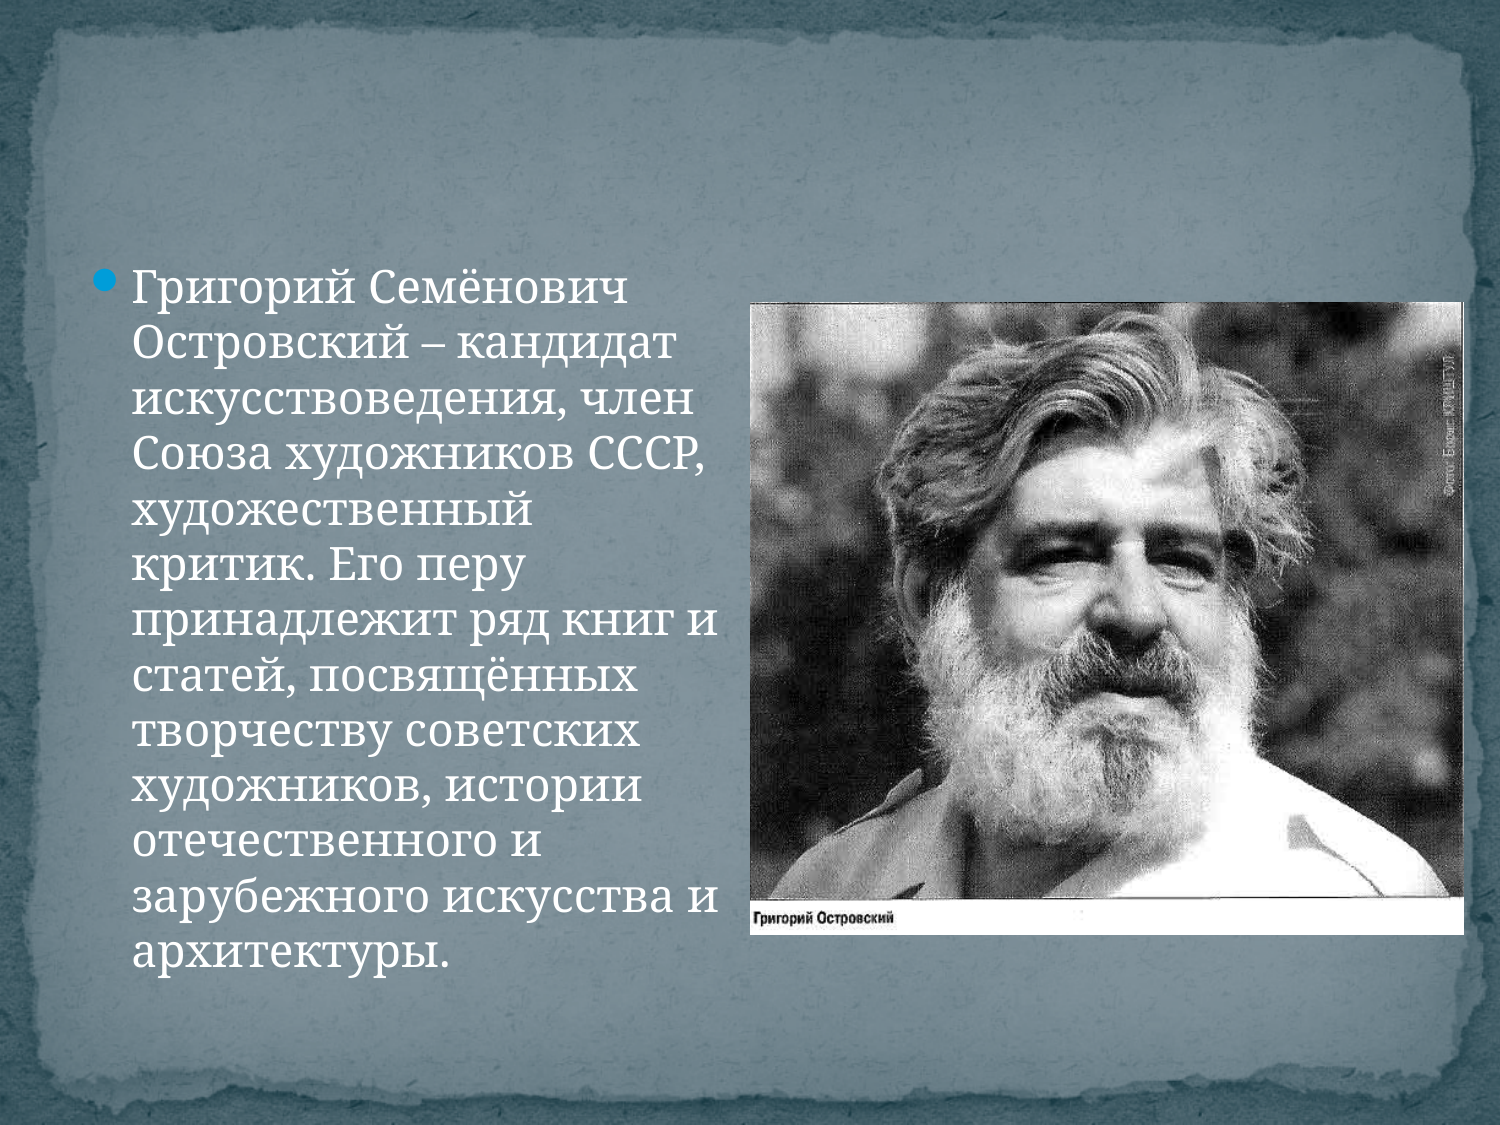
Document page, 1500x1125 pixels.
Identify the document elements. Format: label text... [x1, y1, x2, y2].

list Григорий Семёнович Островский – кандидат искусствоведения, член Союза художников СССР, художественный критик. Его перу принадлежит ряд книг и статей, посвящённых творчеству советских художников, истории отечественного и зарубежного искусства и архитектуры. [74, 249, 742, 1001]
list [752, 305, 1463, 934]
